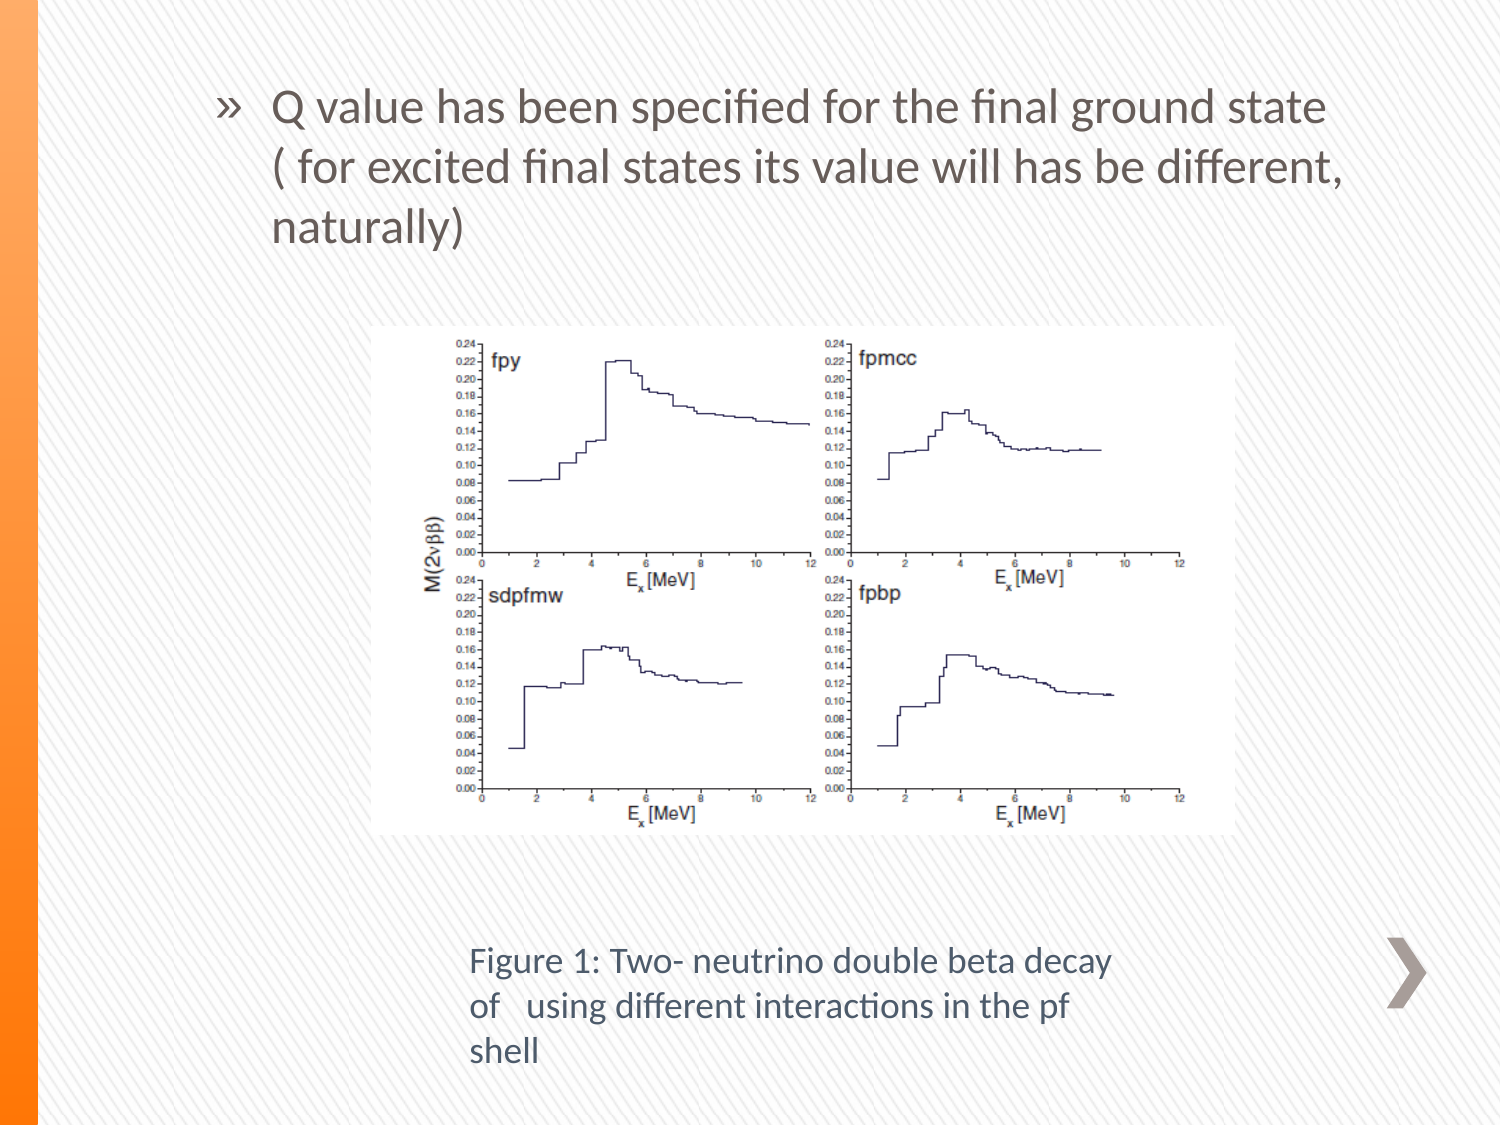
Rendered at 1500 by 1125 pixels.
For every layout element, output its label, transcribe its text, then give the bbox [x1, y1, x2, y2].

picture [371, 326, 1235, 835]
list Q value has been specified for the final ground state ( for excited final states its value will has be different, naturally) [200, 66, 1425, 863]
